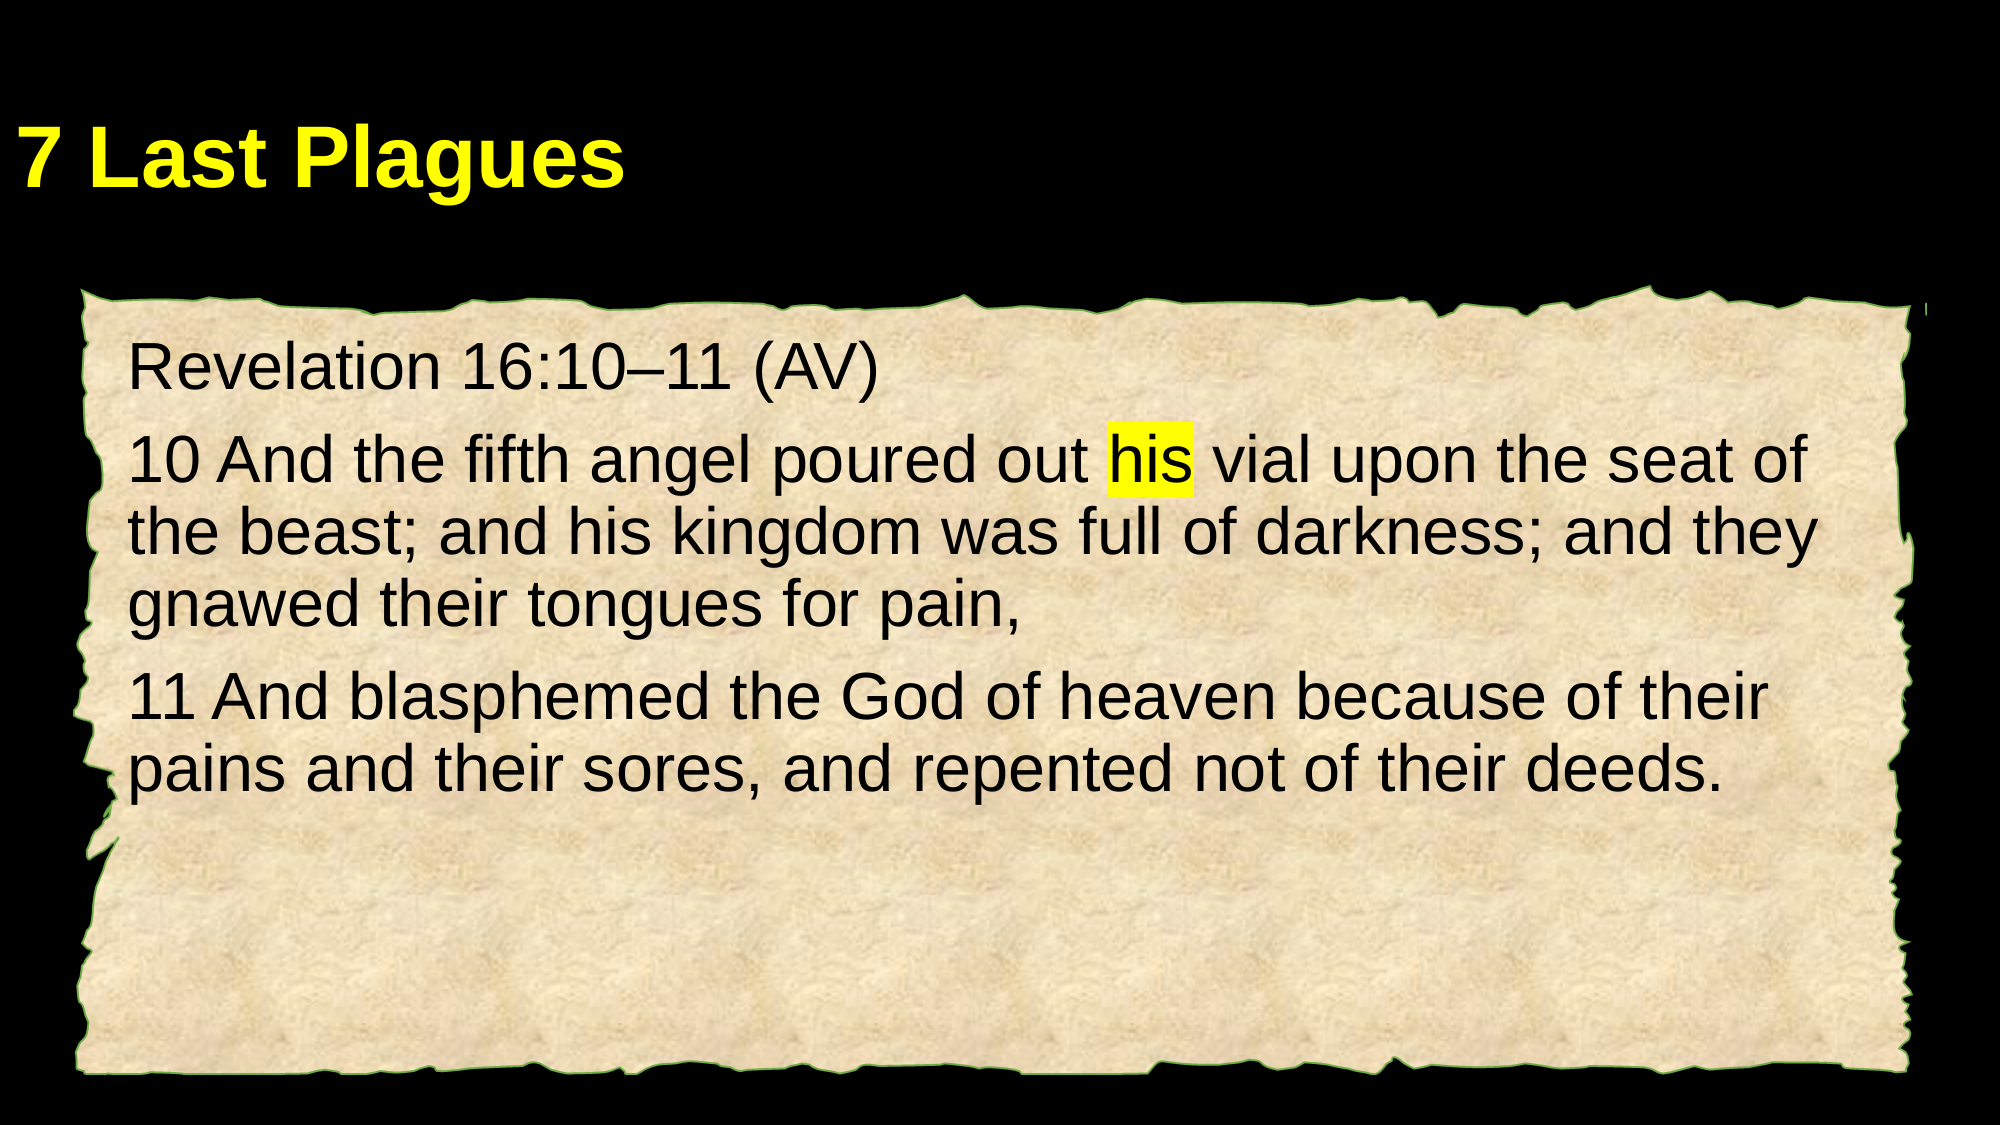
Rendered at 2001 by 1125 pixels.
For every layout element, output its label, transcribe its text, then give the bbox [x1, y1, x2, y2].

picture [73, 285, 1927, 1075]
title 7 Last Plagues [0, 50, 1726, 269]
list Revelation 16:10–11 (AV) 10 And the fifth angel poured out his vial upon the seat of the beast; and his kingdom was full of darkness; and they gnawed their tongues for pain, 11 And blasphemed the God of heaven because of their pains and their sores, and repented not of their deeds. [112, 324, 1891, 1054]
